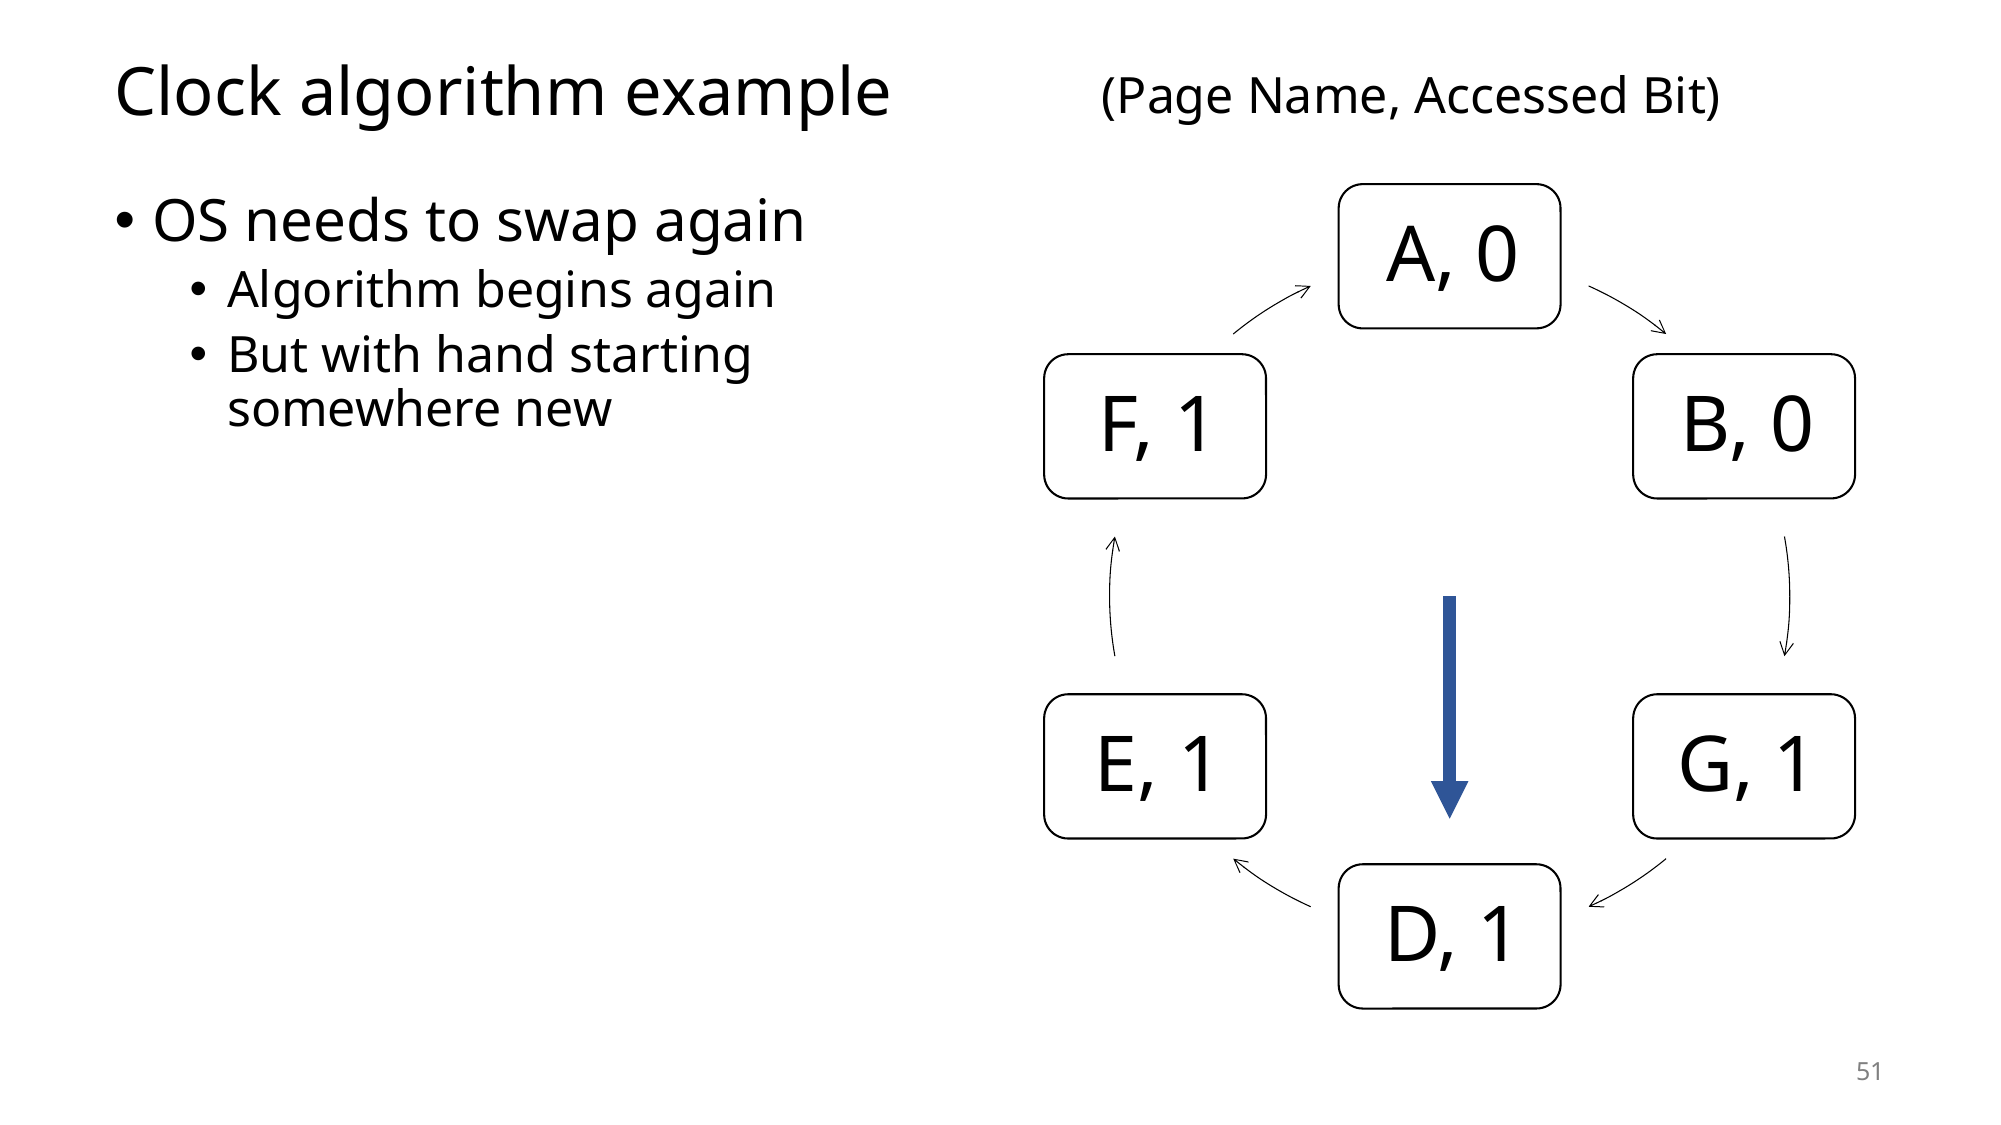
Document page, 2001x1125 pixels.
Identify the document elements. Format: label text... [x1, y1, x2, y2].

text_box (Page Name, Accessed Bit) [1087, 55, 1750, 131]
list OS needs to swap again Algorithm begins again But with hand starting somewhere new [99, 183, 963, 1009]
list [1018, 183, 1881, 1009]
title Clock algorithm example [99, 37, 1900, 150]
slide_number 51 [1749, 1042, 1900, 1103]
